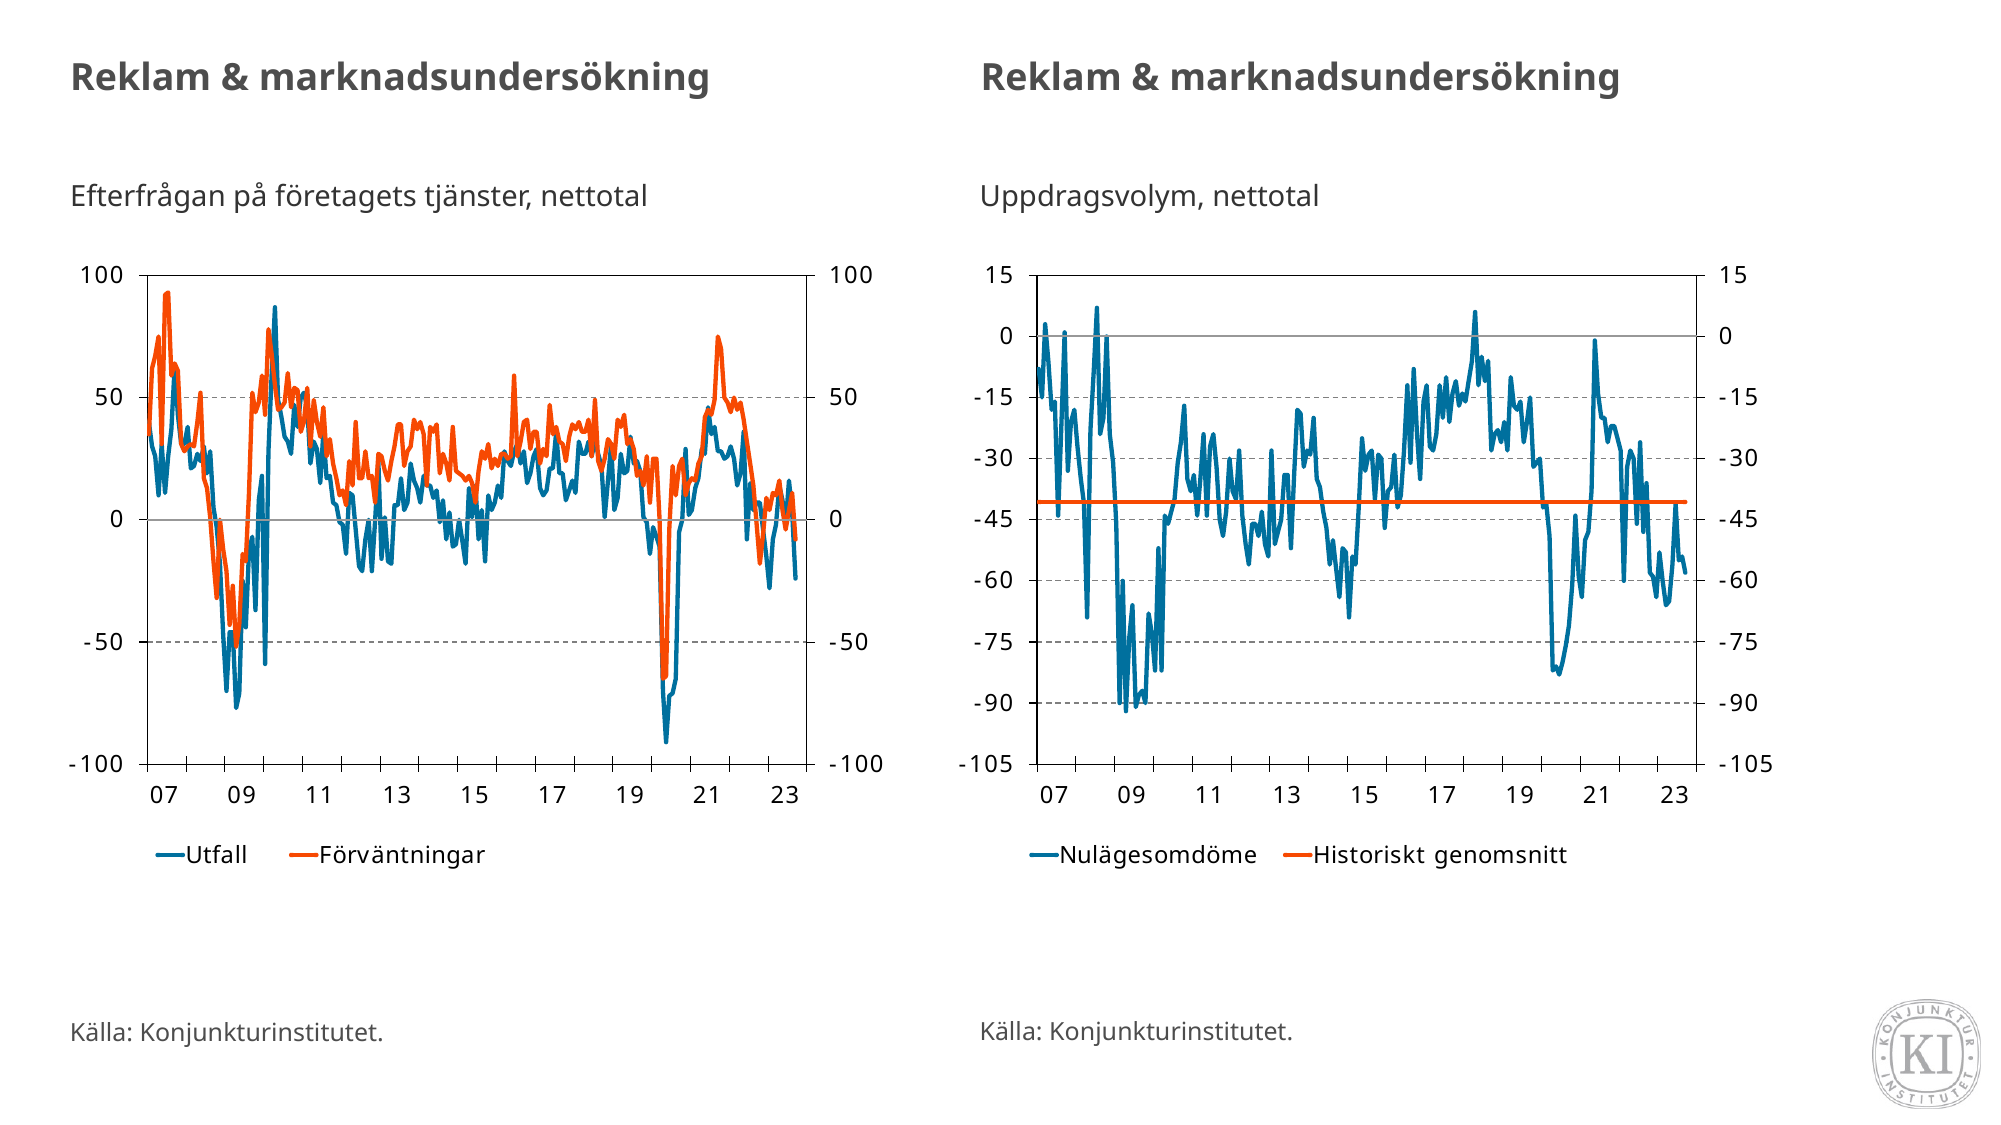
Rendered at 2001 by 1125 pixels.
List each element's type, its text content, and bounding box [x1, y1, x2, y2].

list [51, 249, 939, 874]
title Reklam & marknadsundersökning [55, 45, 938, 128]
list Källa: Konjunkturinstitutet. [964, 1008, 1848, 1106]
picture [1872, 999, 1981, 1109]
list Uppdragsvolym, nettotal [964, 137, 1848, 220]
list Reklam & marknadsundersökning [965, 45, 1849, 129]
list Efterfrågan på företagets tjänster, nettotal [55, 137, 938, 220]
subtitle Källa: Konjunkturinstitutet. [55, 1008, 938, 1106]
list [941, 249, 1829, 874]
